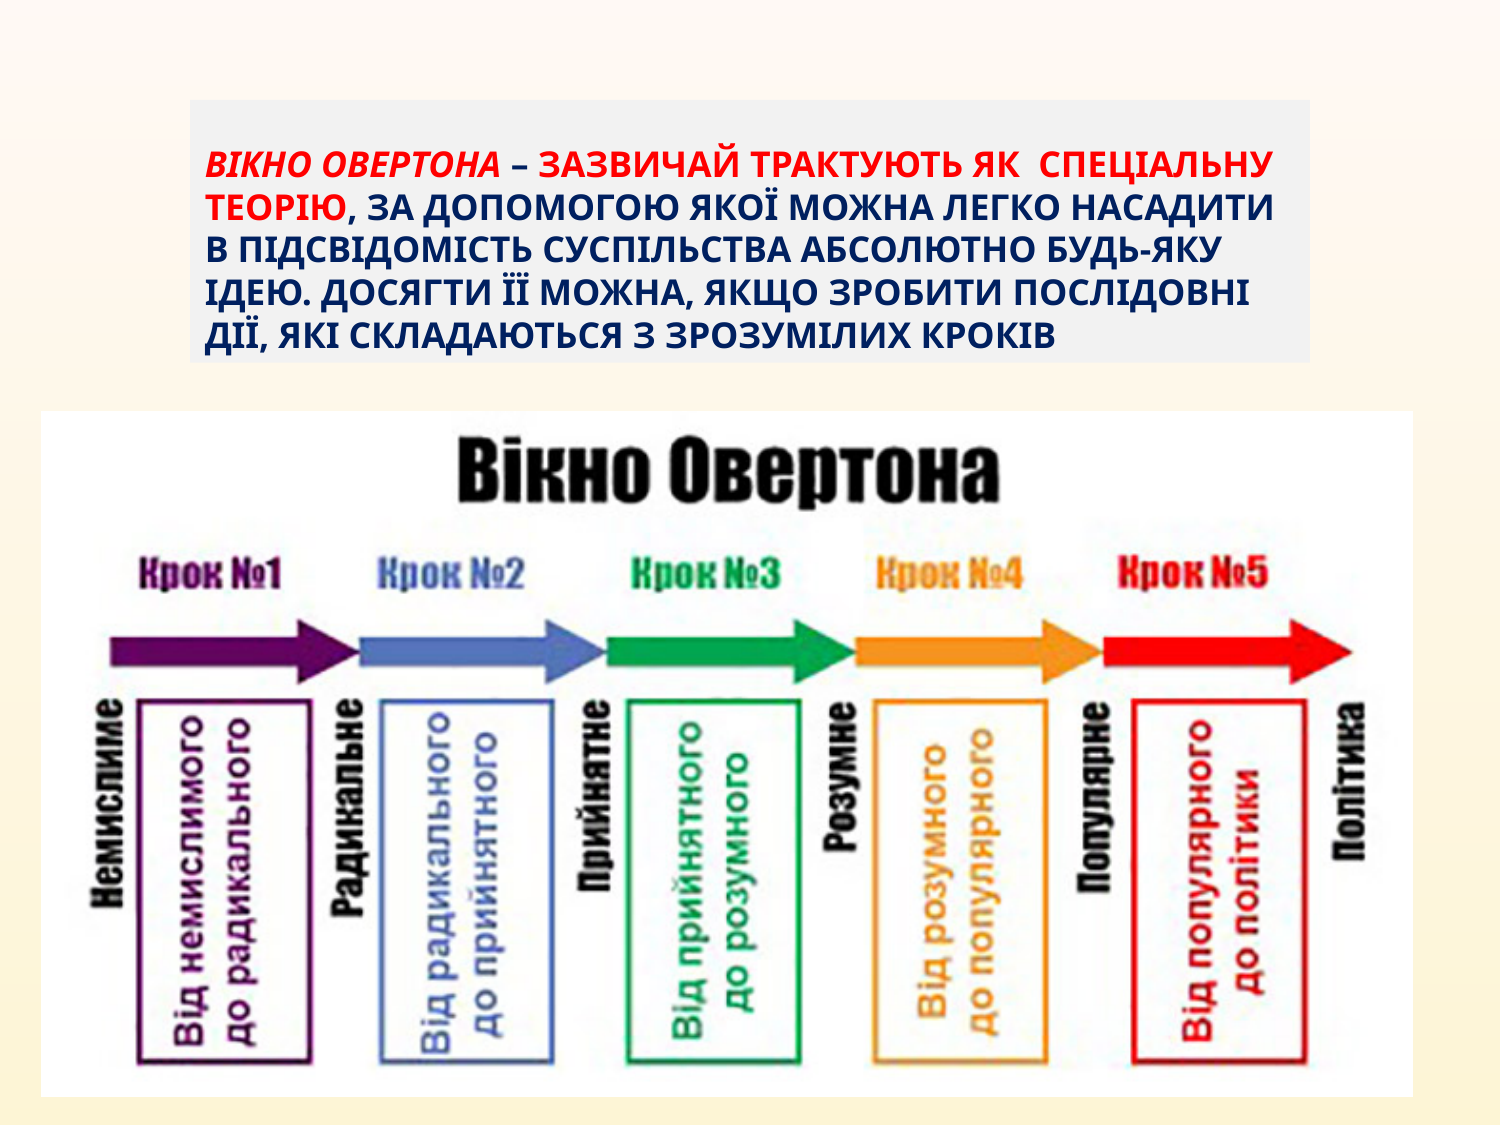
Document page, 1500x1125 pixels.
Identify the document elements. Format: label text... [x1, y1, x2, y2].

title Вікно Овертона – зазвичай трактують як спеціальну теорію, за допомогою якої можна легко насадити в підсвідомість суспільства абсолютно будь-яку ідею. Досягти її можна, якщо зробити послідовні дії, які складаються з зрозумілих кроків [190, 99, 1310, 363]
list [40, 411, 1414, 1098]
